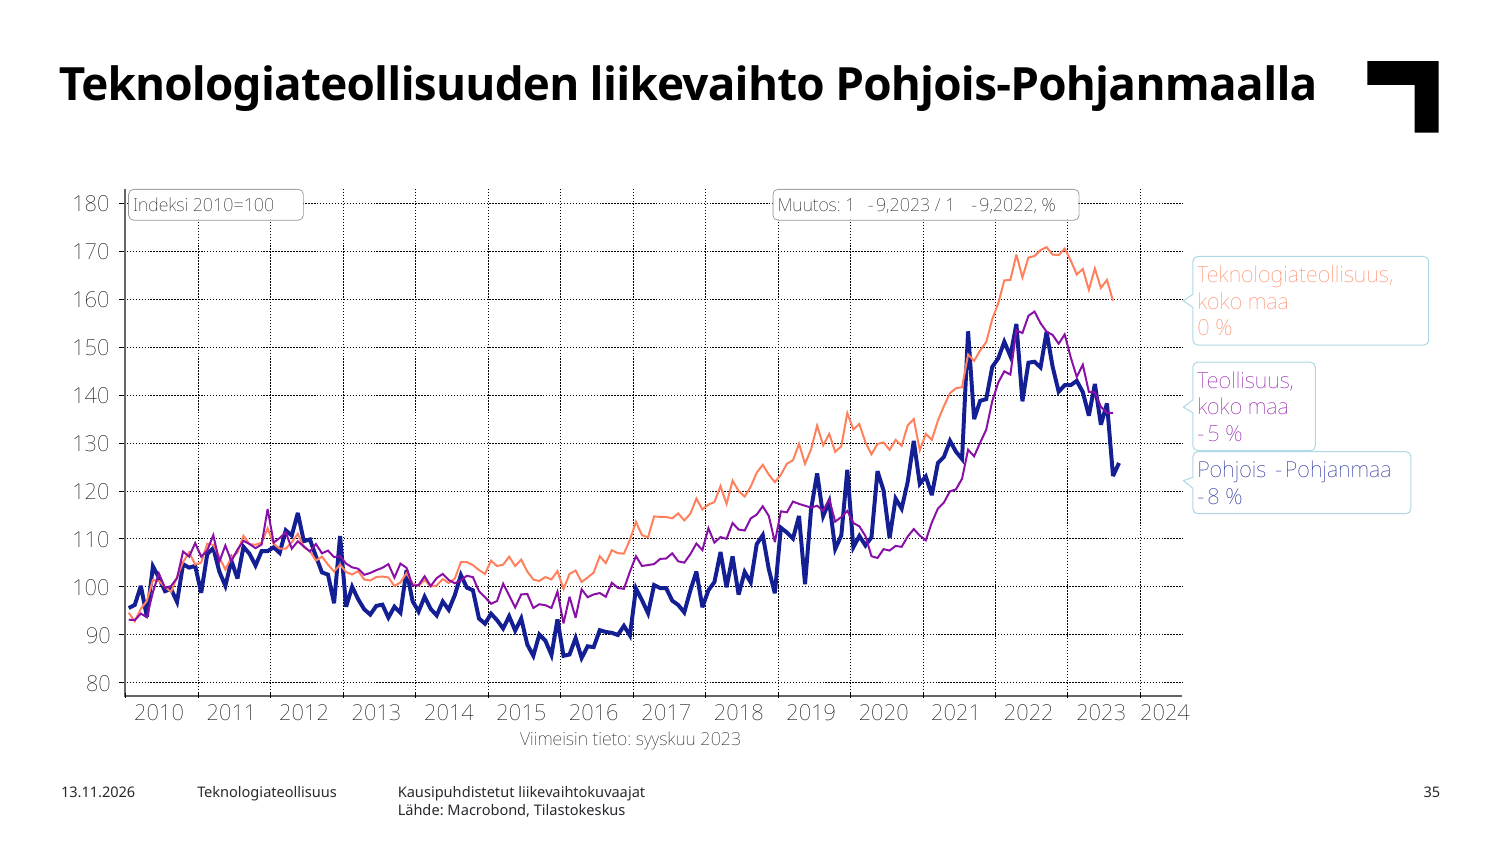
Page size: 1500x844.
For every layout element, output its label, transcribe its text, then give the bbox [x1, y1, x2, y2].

list Kausipuhdistetut liikevaihtokuvaajat Lähde: Macrobond, Tilastokeskus [382, 775, 871, 803]
list Teknologiateollisuuden liikevaihto Pohjois-Pohjanmaalla [41, 46, 1353, 153]
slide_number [46, 775, 182, 803]
footer Teknologiateollisuus [182, 775, 382, 803]
slide_number 35 [1313, 775, 1456, 803]
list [63, 180, 1438, 763]
